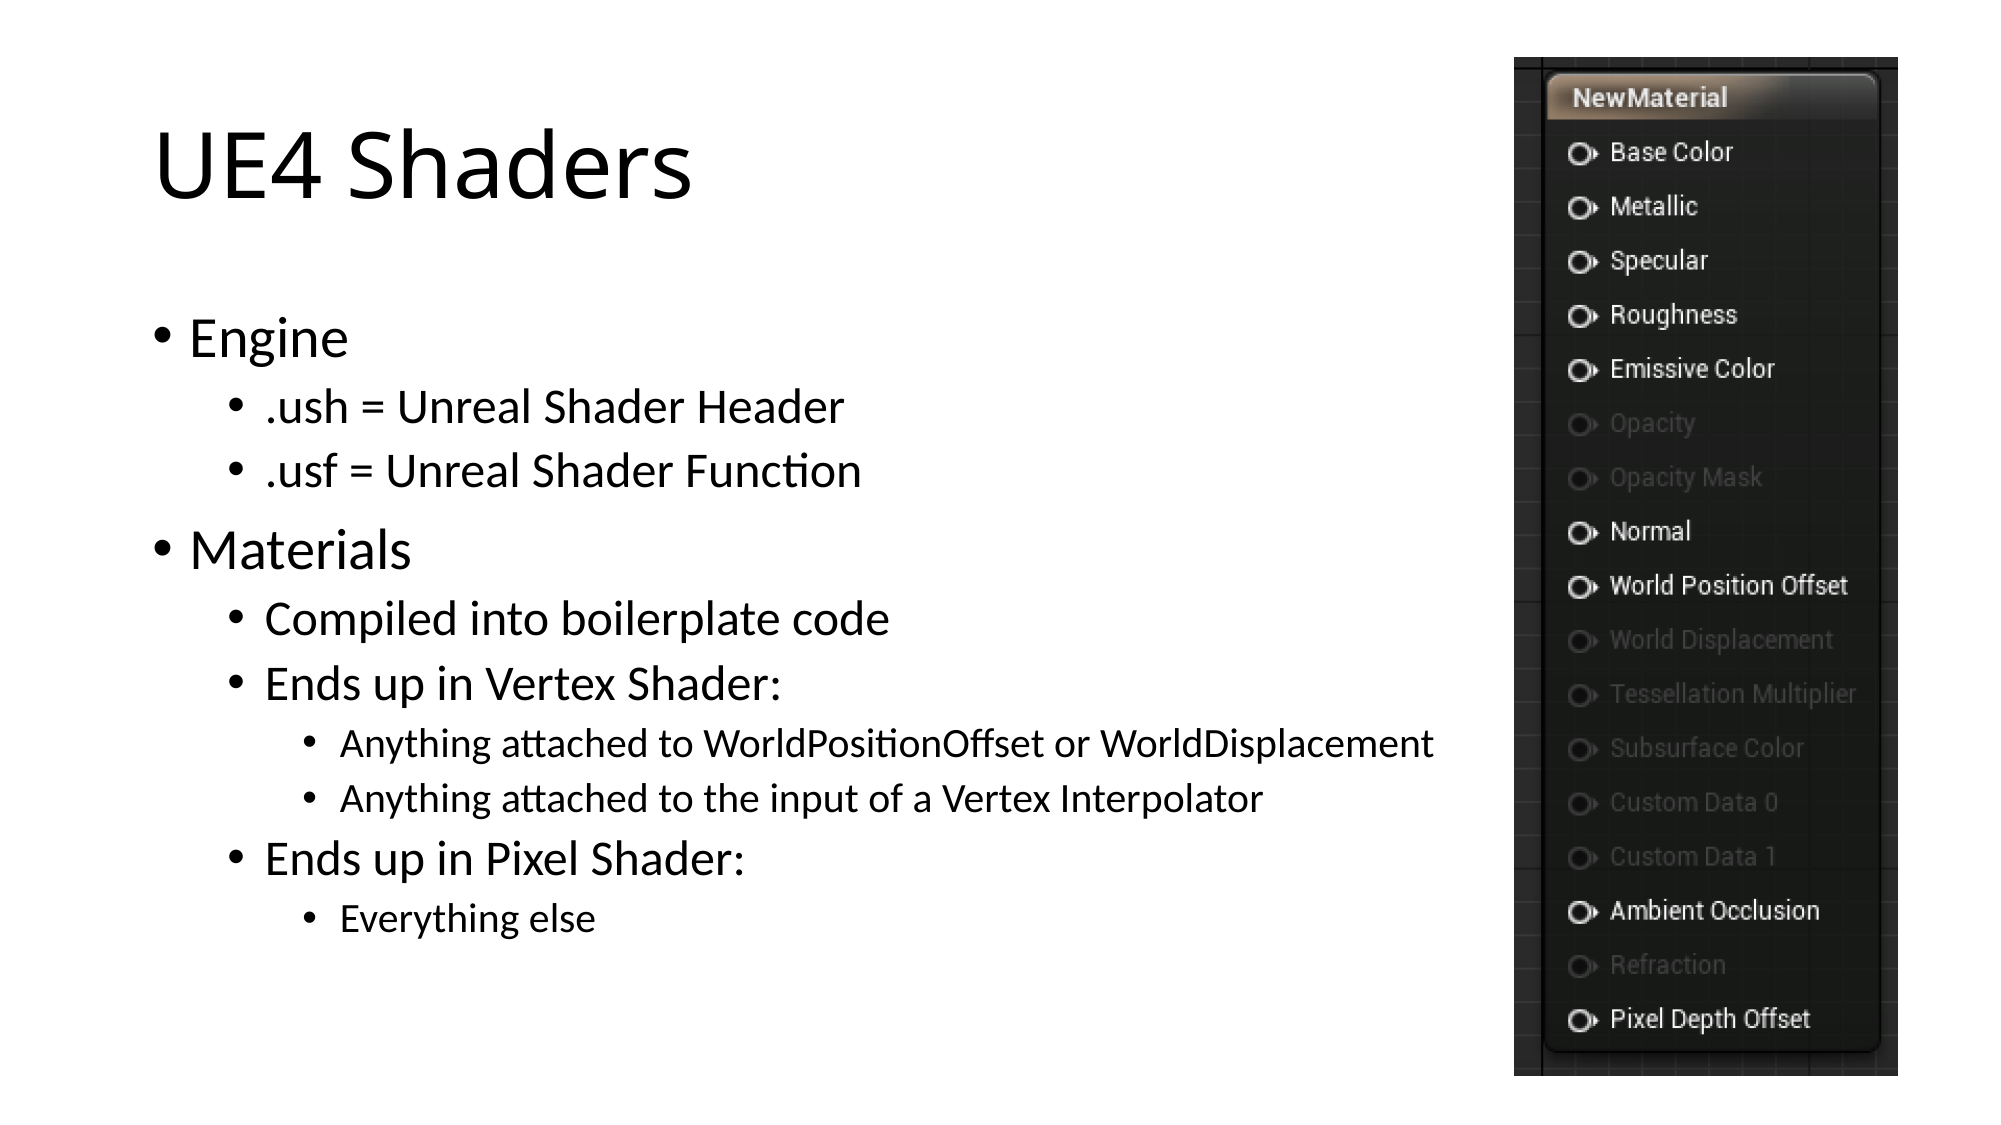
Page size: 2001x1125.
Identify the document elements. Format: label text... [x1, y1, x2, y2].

picture [1514, 57, 1898, 1076]
title UE4 Shaders [137, 59, 1514, 278]
list Engine .ush = Unreal Shader Header .usf = Unreal Shader Function Materials Compiled into boilerplate code Ends up in Vertex Shader: Anything attached to WorldPositionOffset or WorldDisplacement Anything attached to the input of a Vertex Interpolator Ends up in Pixel Shader: Everything else [137, 299, 1514, 1014]
